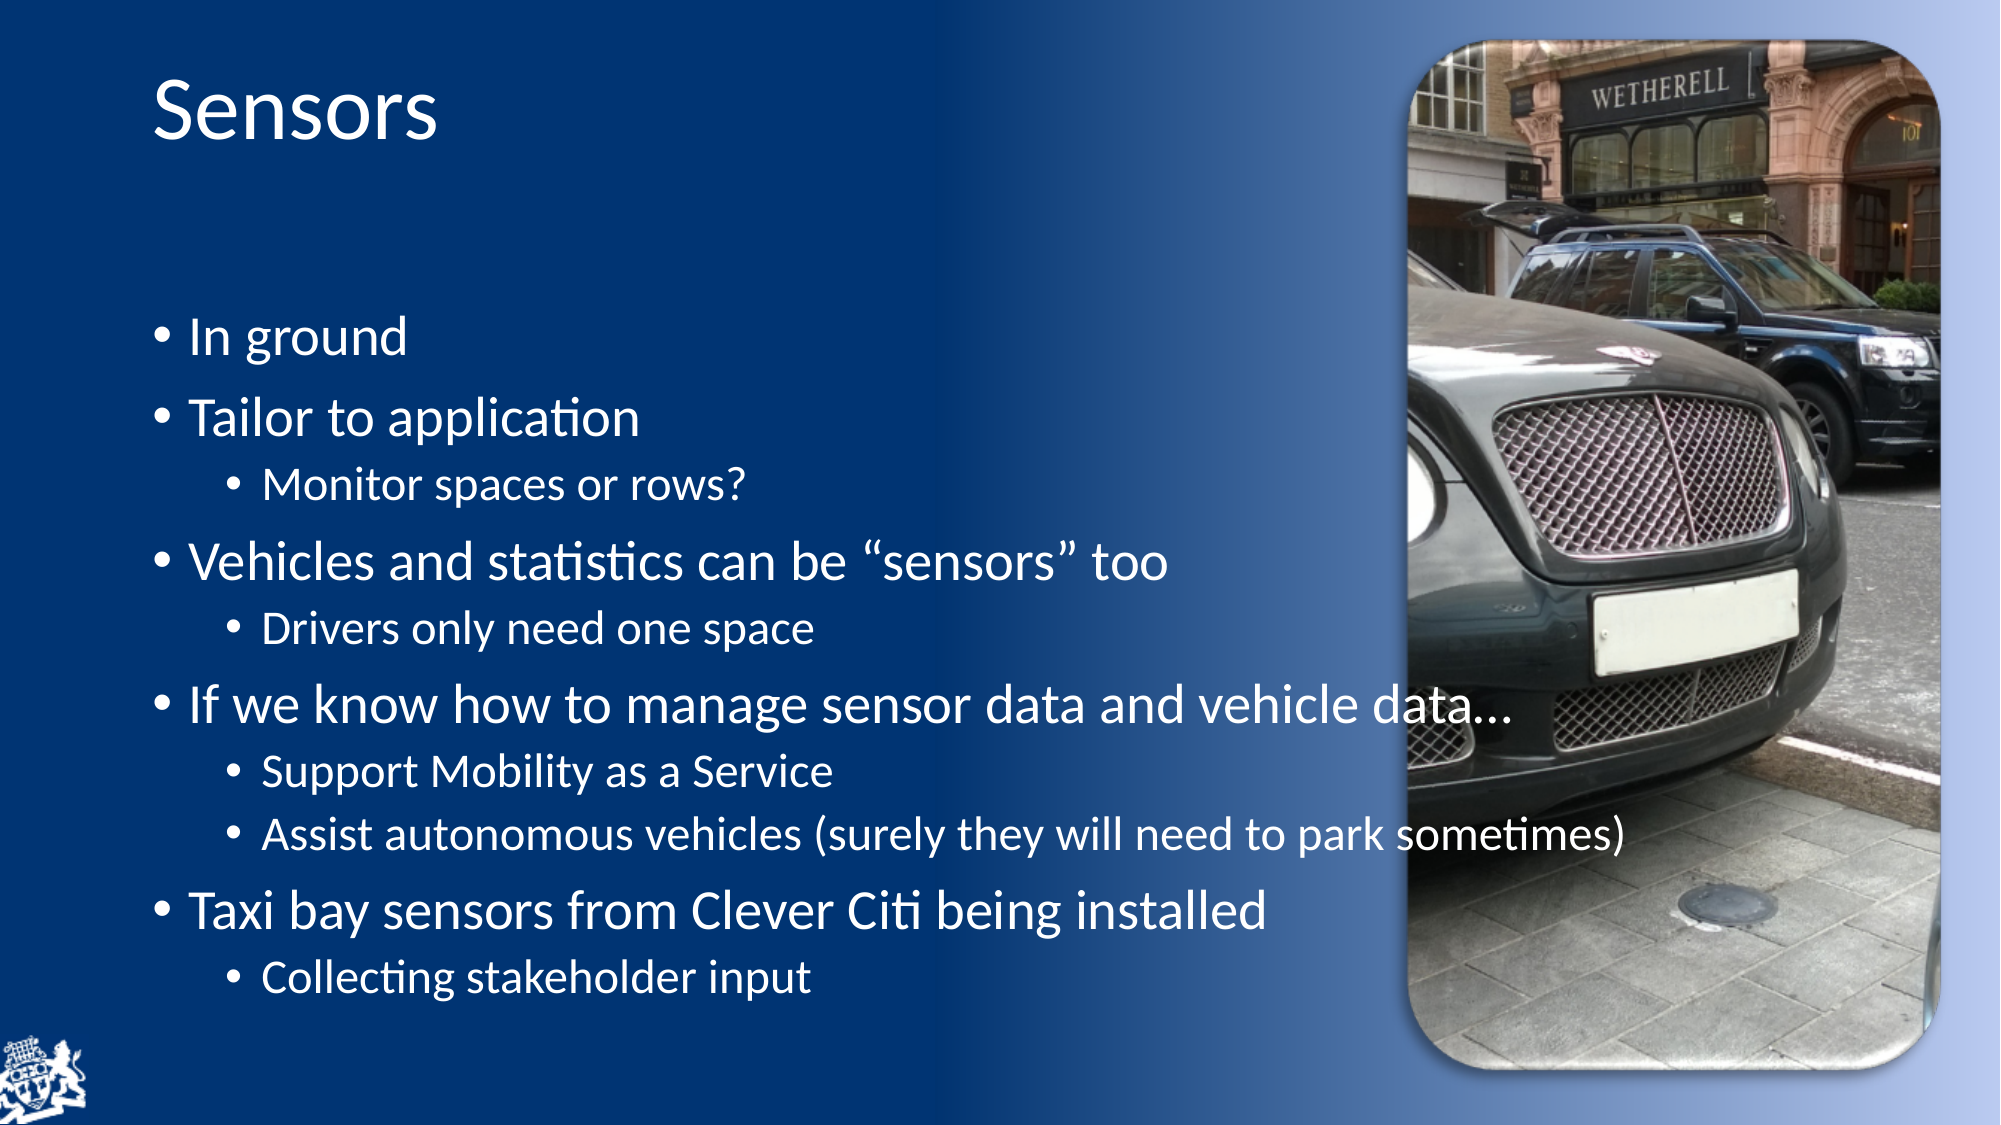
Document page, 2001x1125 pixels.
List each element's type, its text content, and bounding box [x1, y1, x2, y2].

text_box Sensors [137, 0, 1863, 219]
picture [1380, 26, 1956, 1099]
list In ground Tailor to application Monitor spaces or rows? Vehicles and statistics can be “sensors” too Drivers only need one space If we know how to manage sensor data and vehicle data… Support Mobility as a Service Assist autonomous vehicles (surely they will need to park sometimes) Taxi bay sensors from Clever Citi being installed Collecting stakeholder input [137, 299, 1380, 1014]
text_box [935, 0, 2000, 1125]
picture [0, 1034, 89, 1124]
